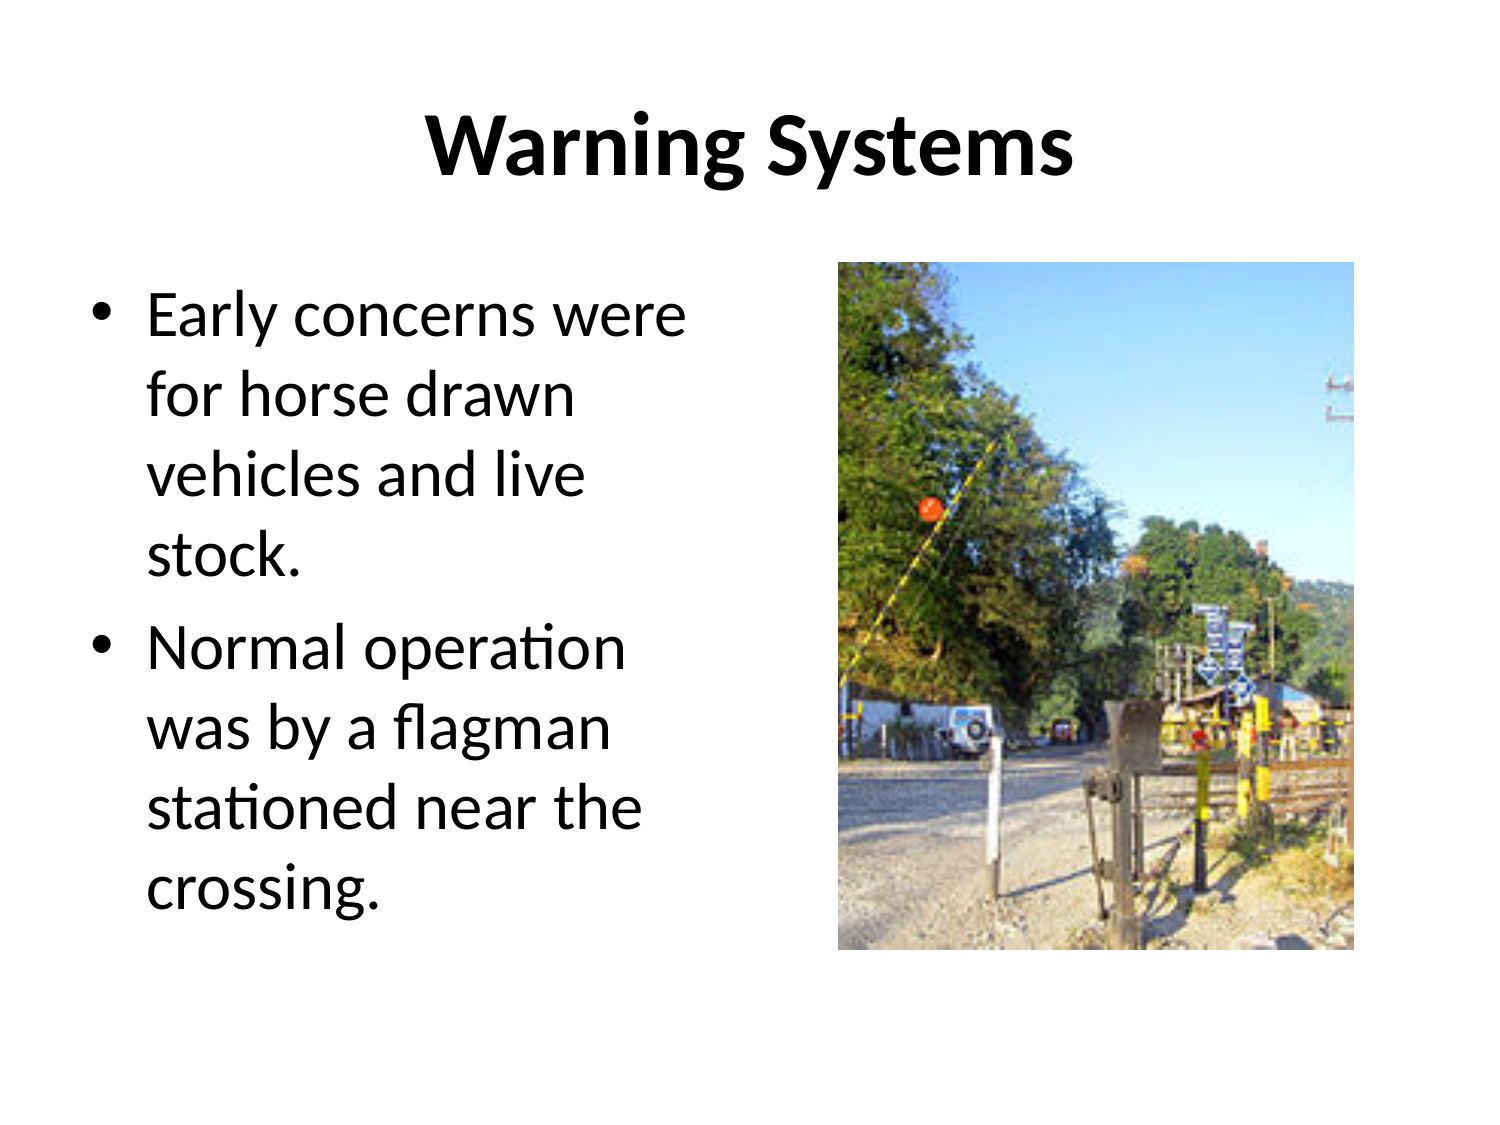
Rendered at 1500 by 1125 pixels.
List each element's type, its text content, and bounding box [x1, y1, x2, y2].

list Early concerns were for horse drawn vehicles and live stock. Normal operation was by a flagman stationed near the crossing. [75, 262, 750, 1005]
picture [837, 262, 1354, 951]
title Warning Systems [75, 45, 1425, 233]
